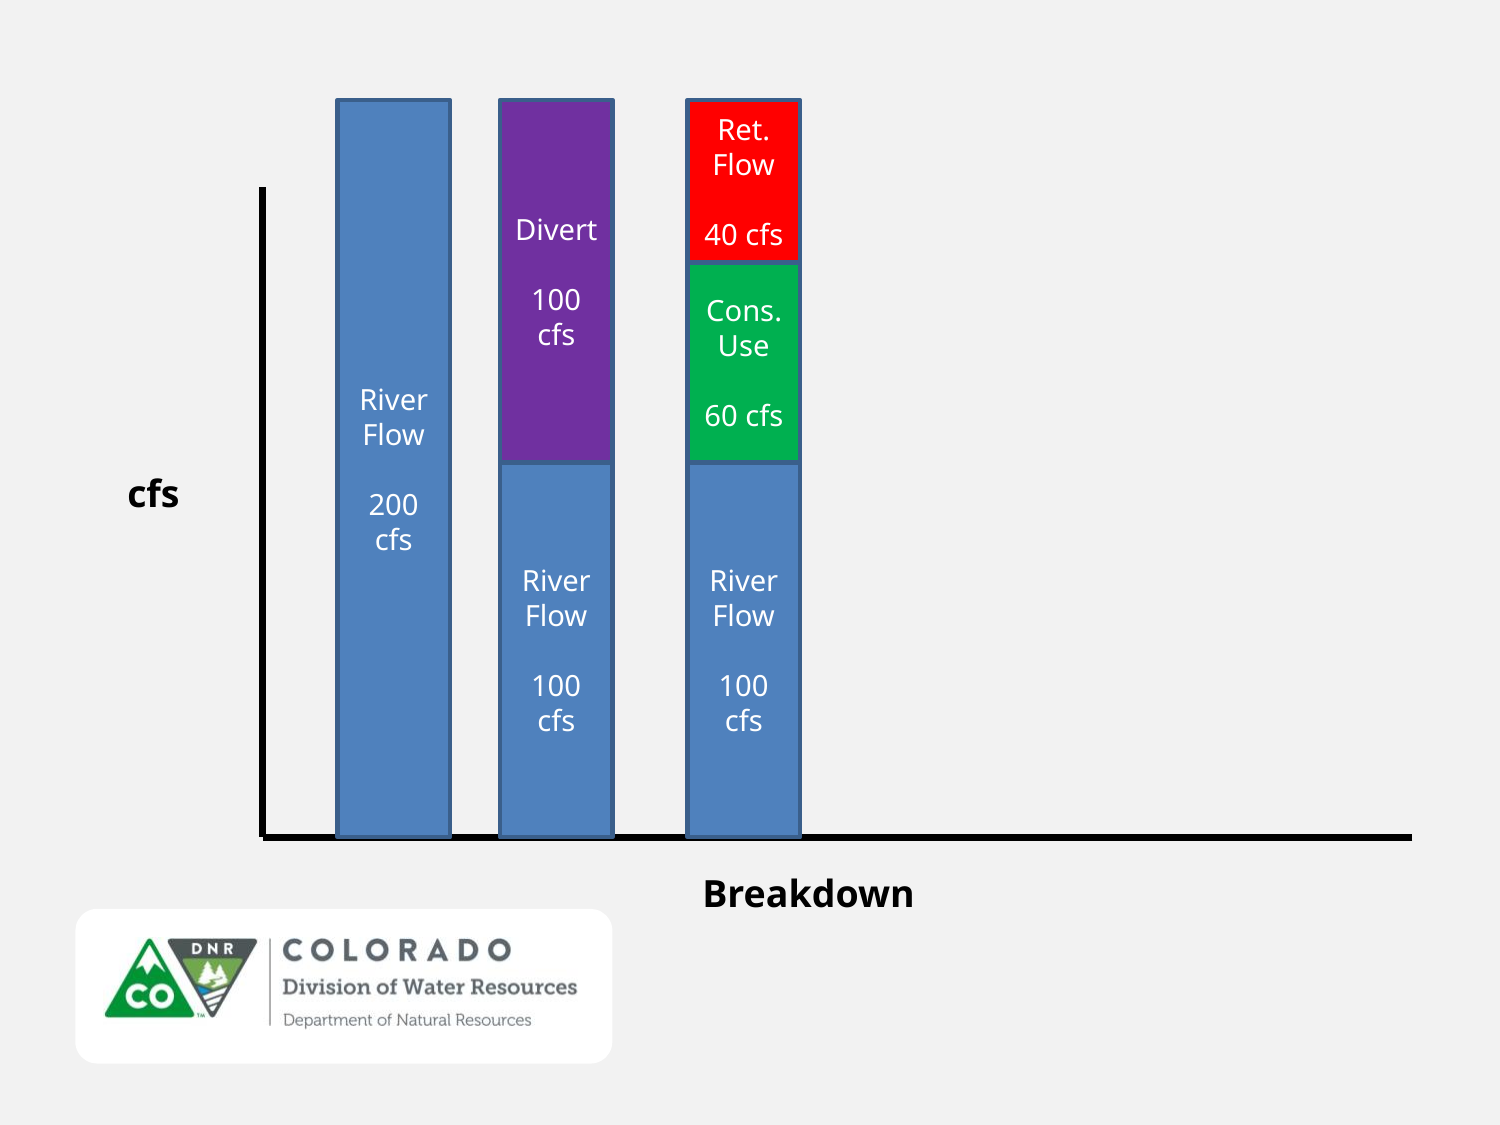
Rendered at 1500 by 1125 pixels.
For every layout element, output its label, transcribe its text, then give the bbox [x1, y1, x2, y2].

text_box River Flow 200 cfs [335, 98, 452, 836]
text_box Breakdown [687, 862, 1063, 923]
text_box Divert 100 cfs [498, 98, 615, 464]
picture [103, 937, 578, 1030]
text_box Ret. Flow 40 cfs [685, 98, 802, 264]
text_box cfs [112, 462, 225, 523]
text_box River Flow 100 cfs [498, 464, 615, 836]
text_box Cons.Use 60 cfs [685, 264, 802, 465]
text_box River Flow 100 cfs [685, 465, 802, 836]
